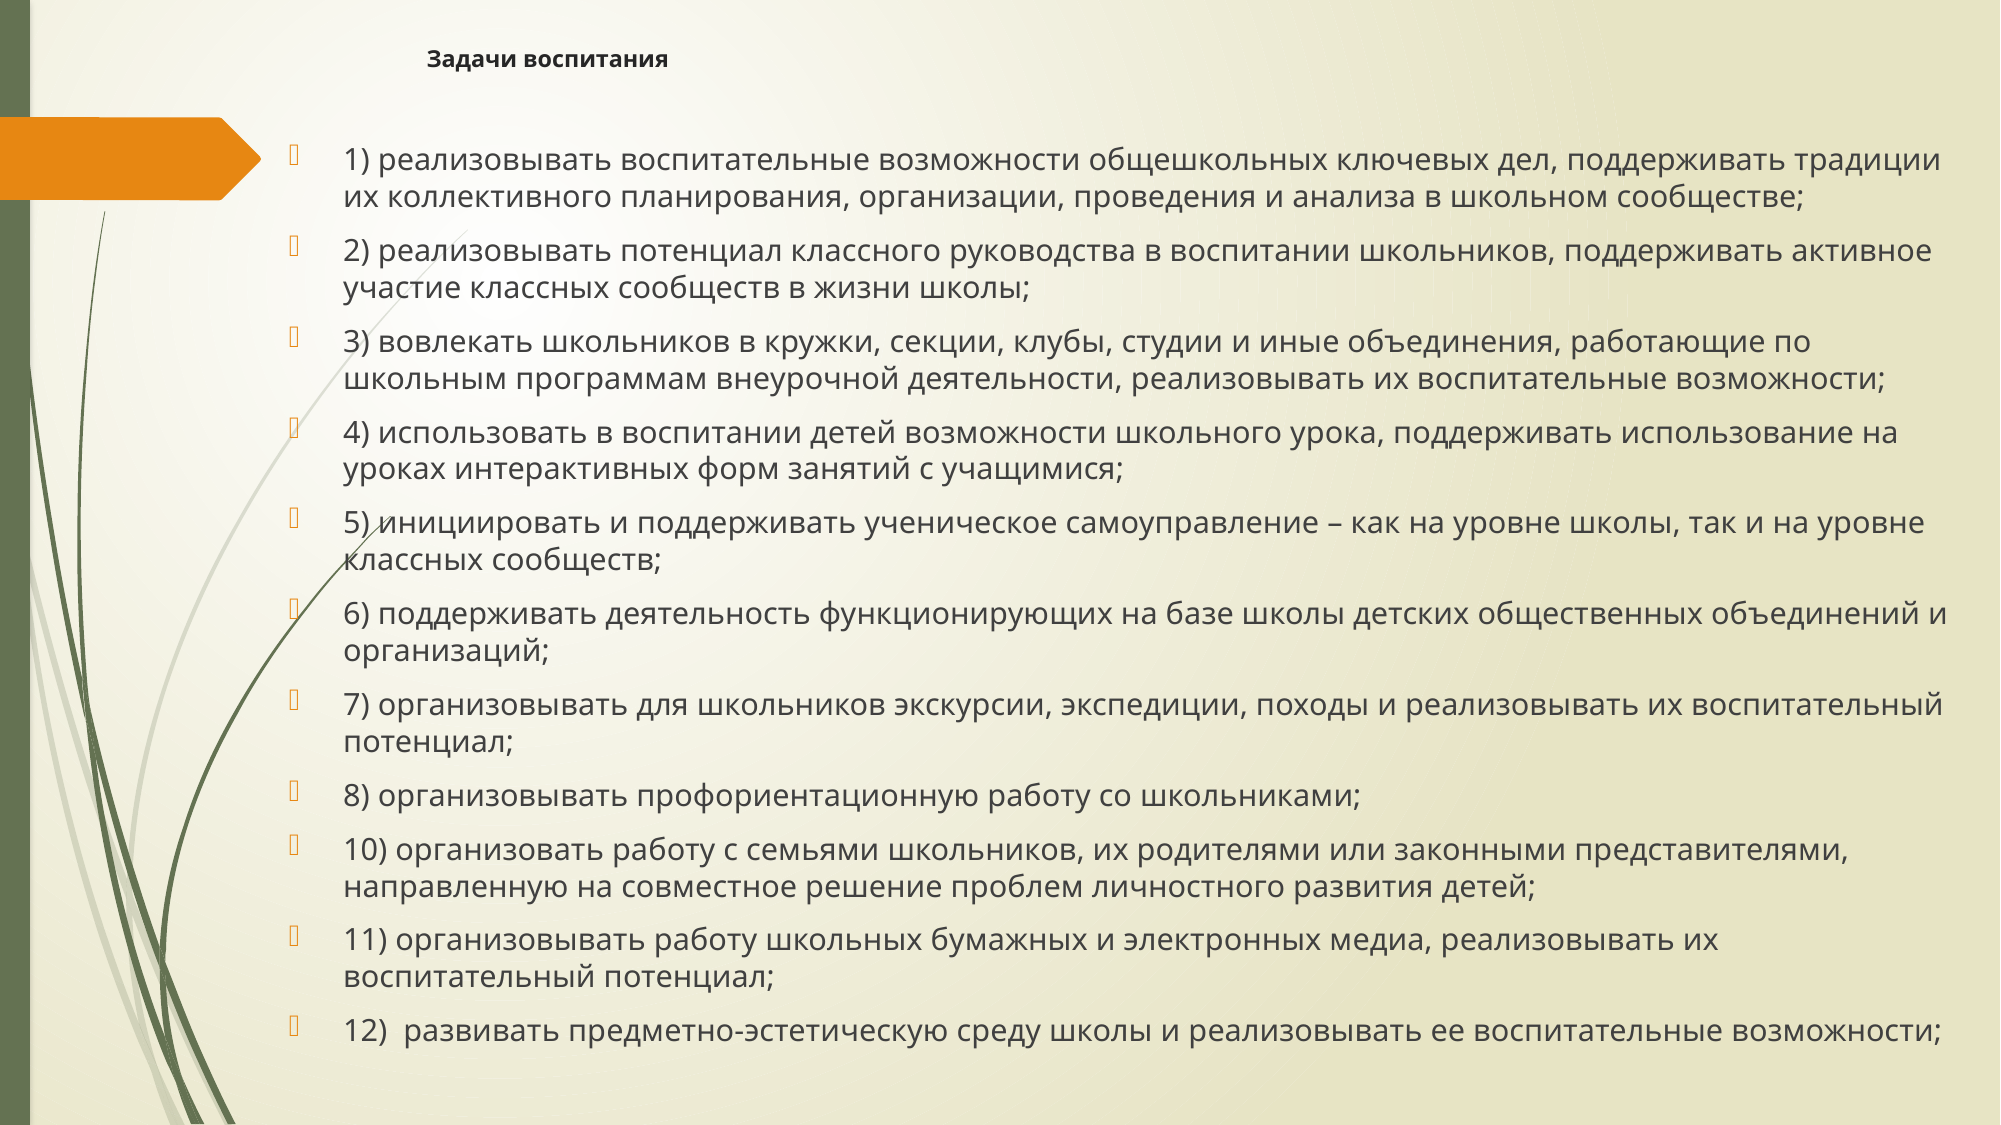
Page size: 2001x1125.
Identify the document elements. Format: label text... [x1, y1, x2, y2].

list 1) реализовывать воспитательные возможности общешкольных ключевых дел, поддерживать традиции их коллективного планирования, организации, проведения и анализа в школьном сообществе; 2) реализовывать потенциал классного руководства в воспитании школьников, поддерживать активное участие классных сообществ в жизни школы; 3) вовлекать школьников в кружки, секции, клубы, студии и иные объединения, работающие по школьным программам внеурочной деятельности, реализовывать их воспитательные возможности; 4) использовать в воспитании детей возможности школьного урока, поддерживать использование на уроках интерактивных форм занятий с учащимися; 5) инициировать и поддерживать ученическое самоуправление – как на уровне школы, так и на уровне классных сообществ; 6) поддерживать деятельность функционирующих на базе школы детских общественных объединений и организаций; 7) организовывать для школьников экскурсии, экспедиции, походы и реализовывать их воспитательный потенциал; 8) организовывать профориентационную работу со школьниками; 10) организовать работу с семьями школьников, их родителями или законными представителями, направленную на совместное решение проблем личностного развития детей; 11) организовывать работу школьных бумажных и электронных медиа, реализовывать их воспитательный потенциал; 12) развивать предметно-эстетическую среду школы и реализовывать ее воспитательные возможности; [273, 132, 1970, 1125]
title Задачи воспитания [411, 37, 1875, 109]
